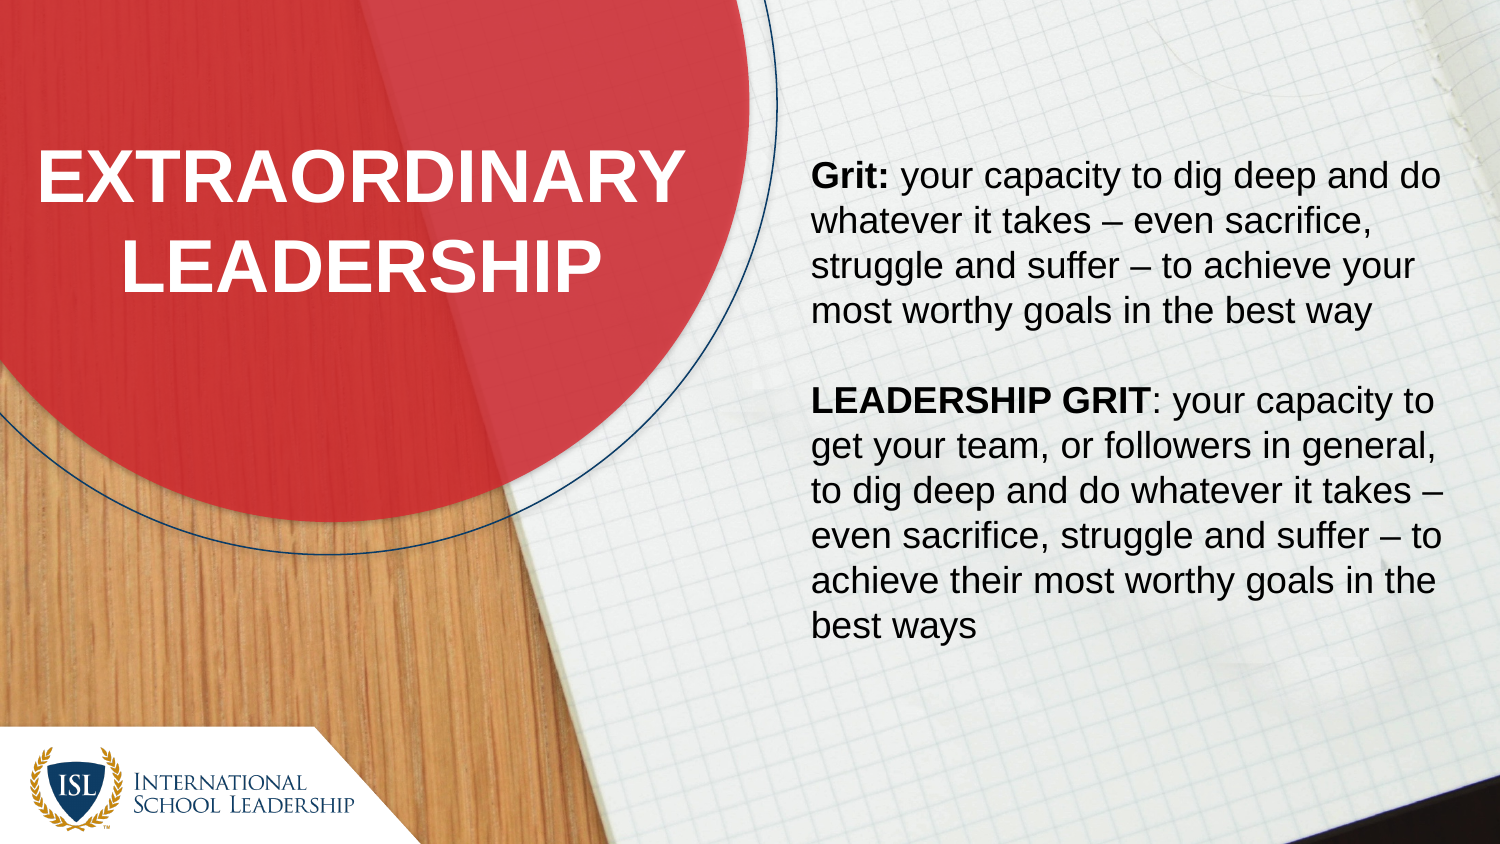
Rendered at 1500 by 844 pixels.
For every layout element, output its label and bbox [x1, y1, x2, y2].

picture [0, 0, 1500, 844]
text_box [0, 726, 424, 844]
